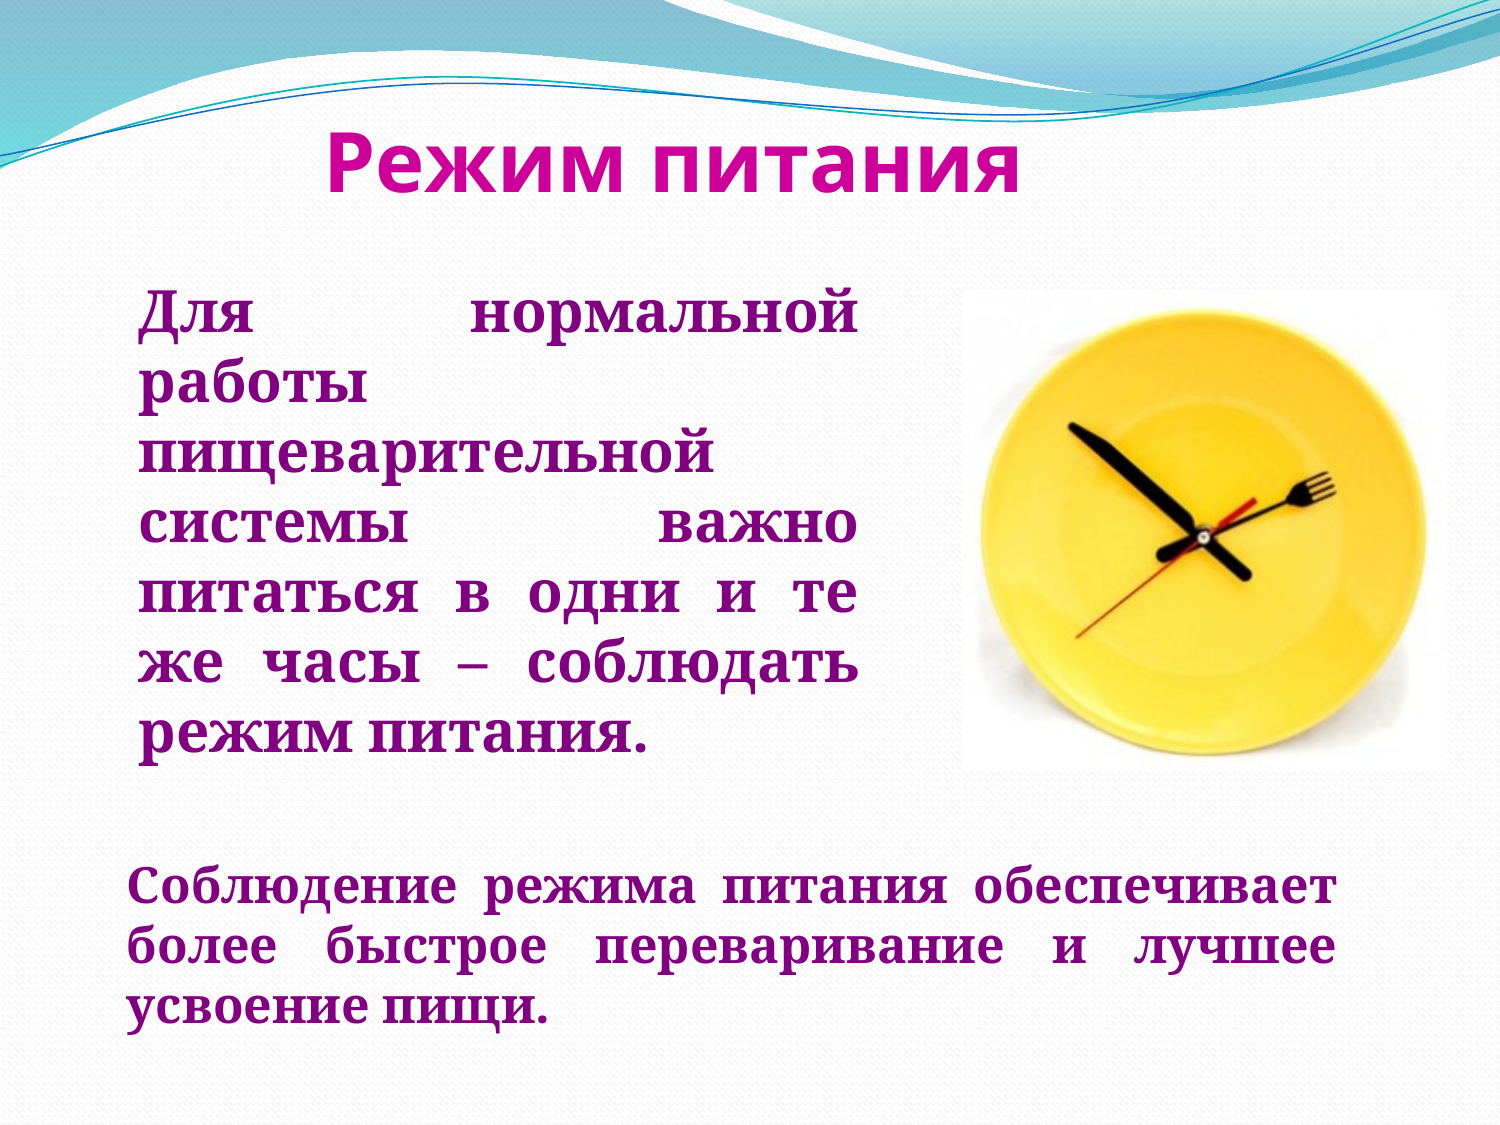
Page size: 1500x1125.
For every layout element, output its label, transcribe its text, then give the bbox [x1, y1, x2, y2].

text_box Для нормальной работы пищеварительной системы важно питаться в одни и те же часы – соблюдать режим питания. [123, 267, 874, 772]
text_box Соблюдение режима питания обеспечивает более быстрое переваривание и лучшее усвоение пищи. [112, 845, 1353, 1041]
picture [962, 290, 1448, 771]
text_box Режим питания [308, 101, 1040, 217]
